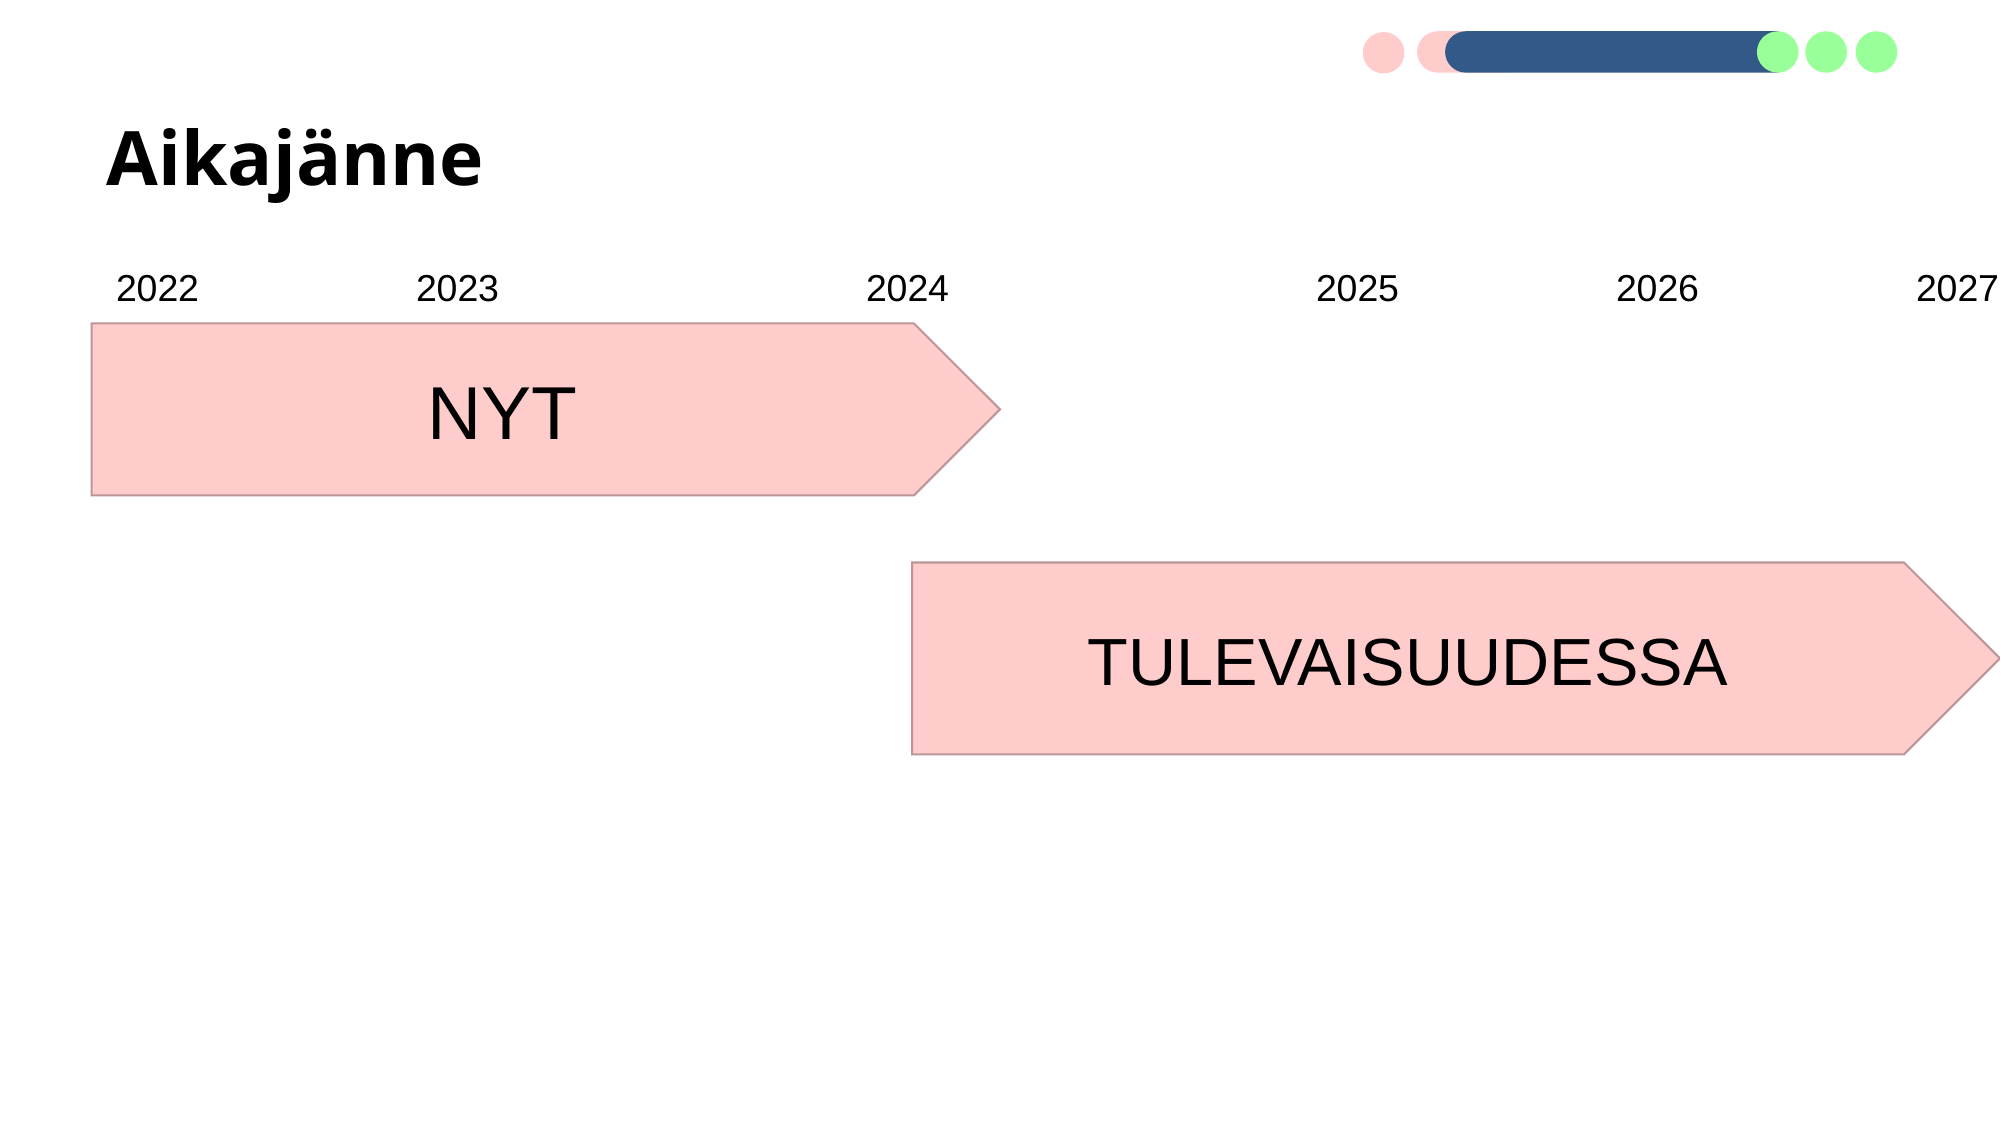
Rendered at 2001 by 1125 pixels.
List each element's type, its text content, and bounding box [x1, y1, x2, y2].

text_box TULEVAISUUDESSA [911, 561, 2000, 756]
title Aikajänne [91, 93, 1898, 210]
text_box NYT [90, 322, 1002, 497]
text_box 2022 2023 2024 2025 2026 2027 [101, 256, 2000, 316]
